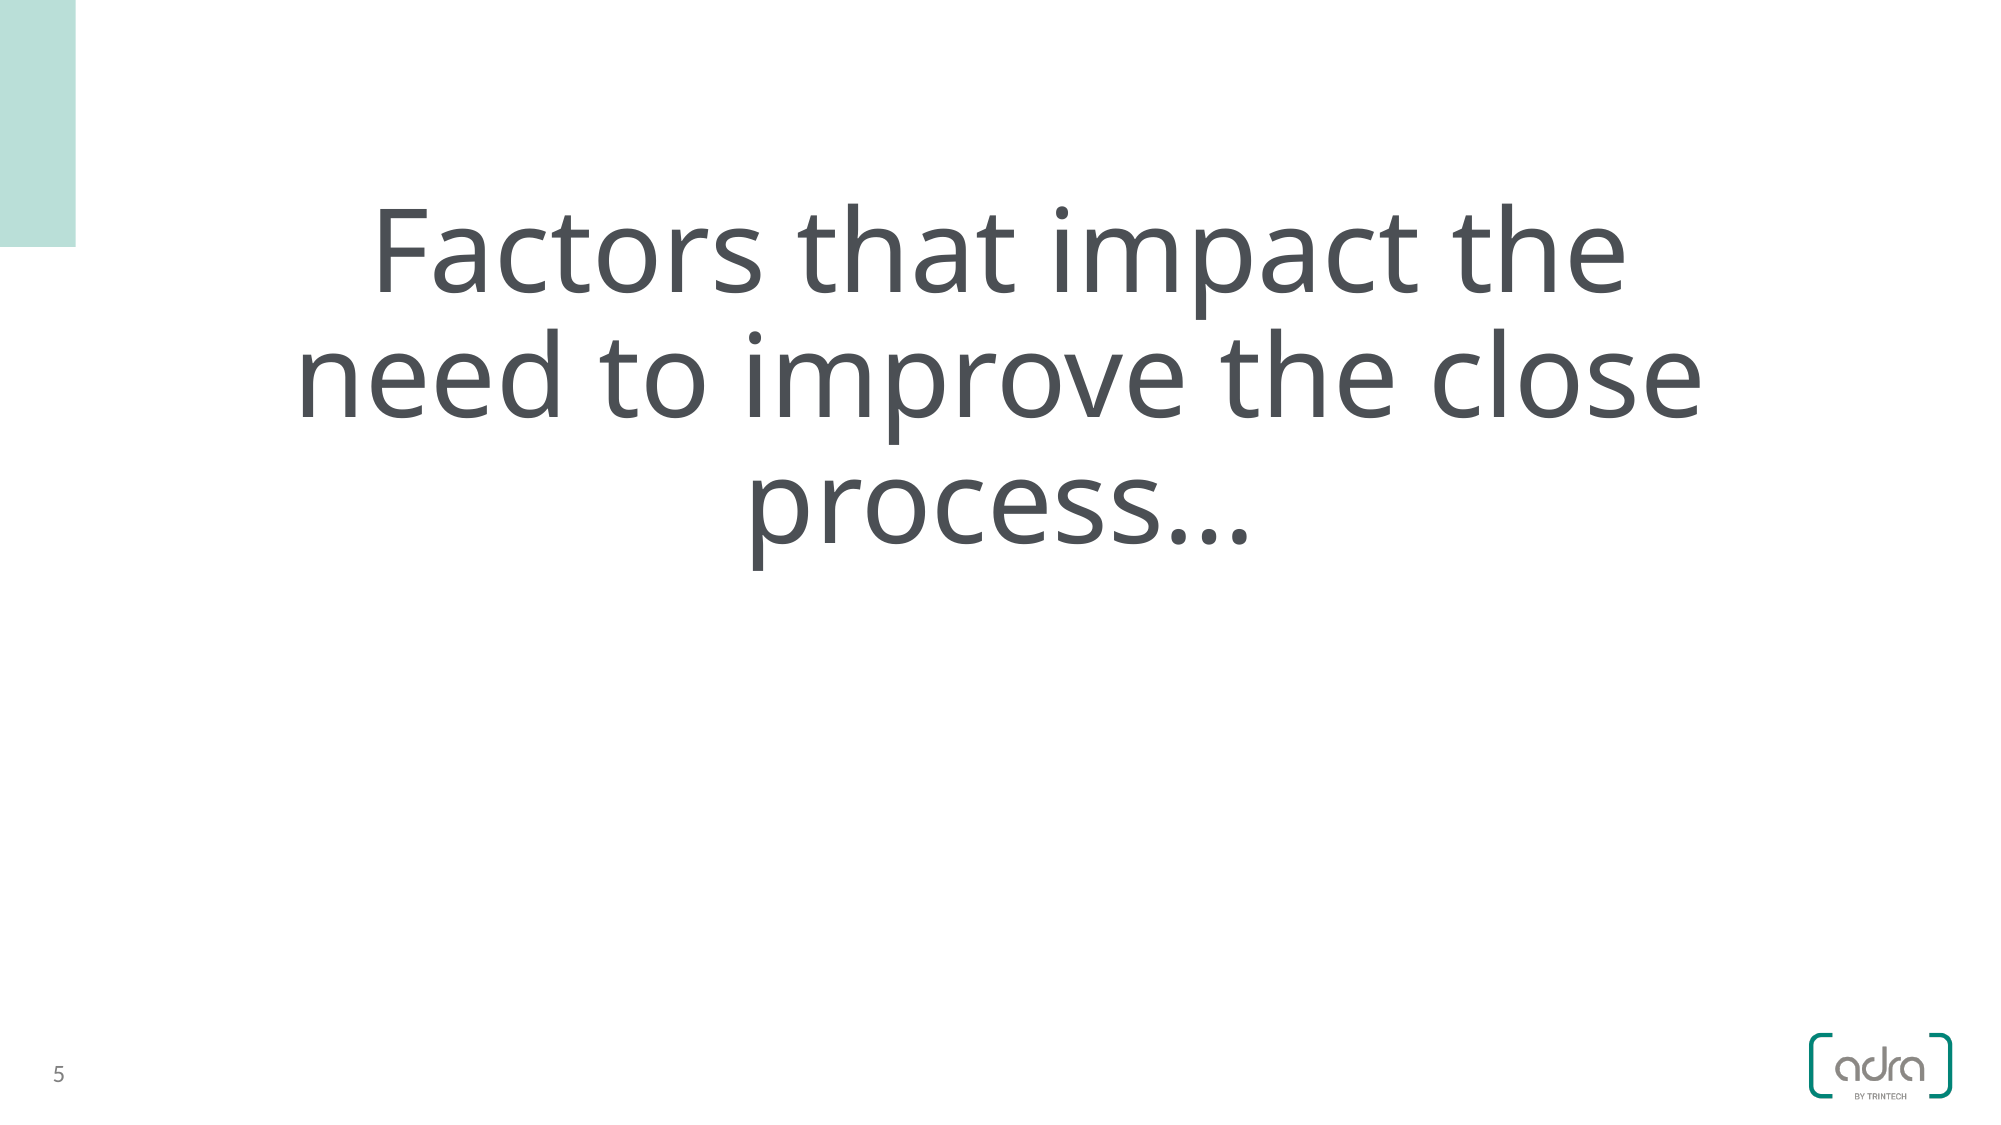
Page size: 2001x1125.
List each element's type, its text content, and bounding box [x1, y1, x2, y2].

title Factors that impact the need to improve the close process… [249, 184, 1750, 576]
picture [1762, 1007, 1999, 1125]
